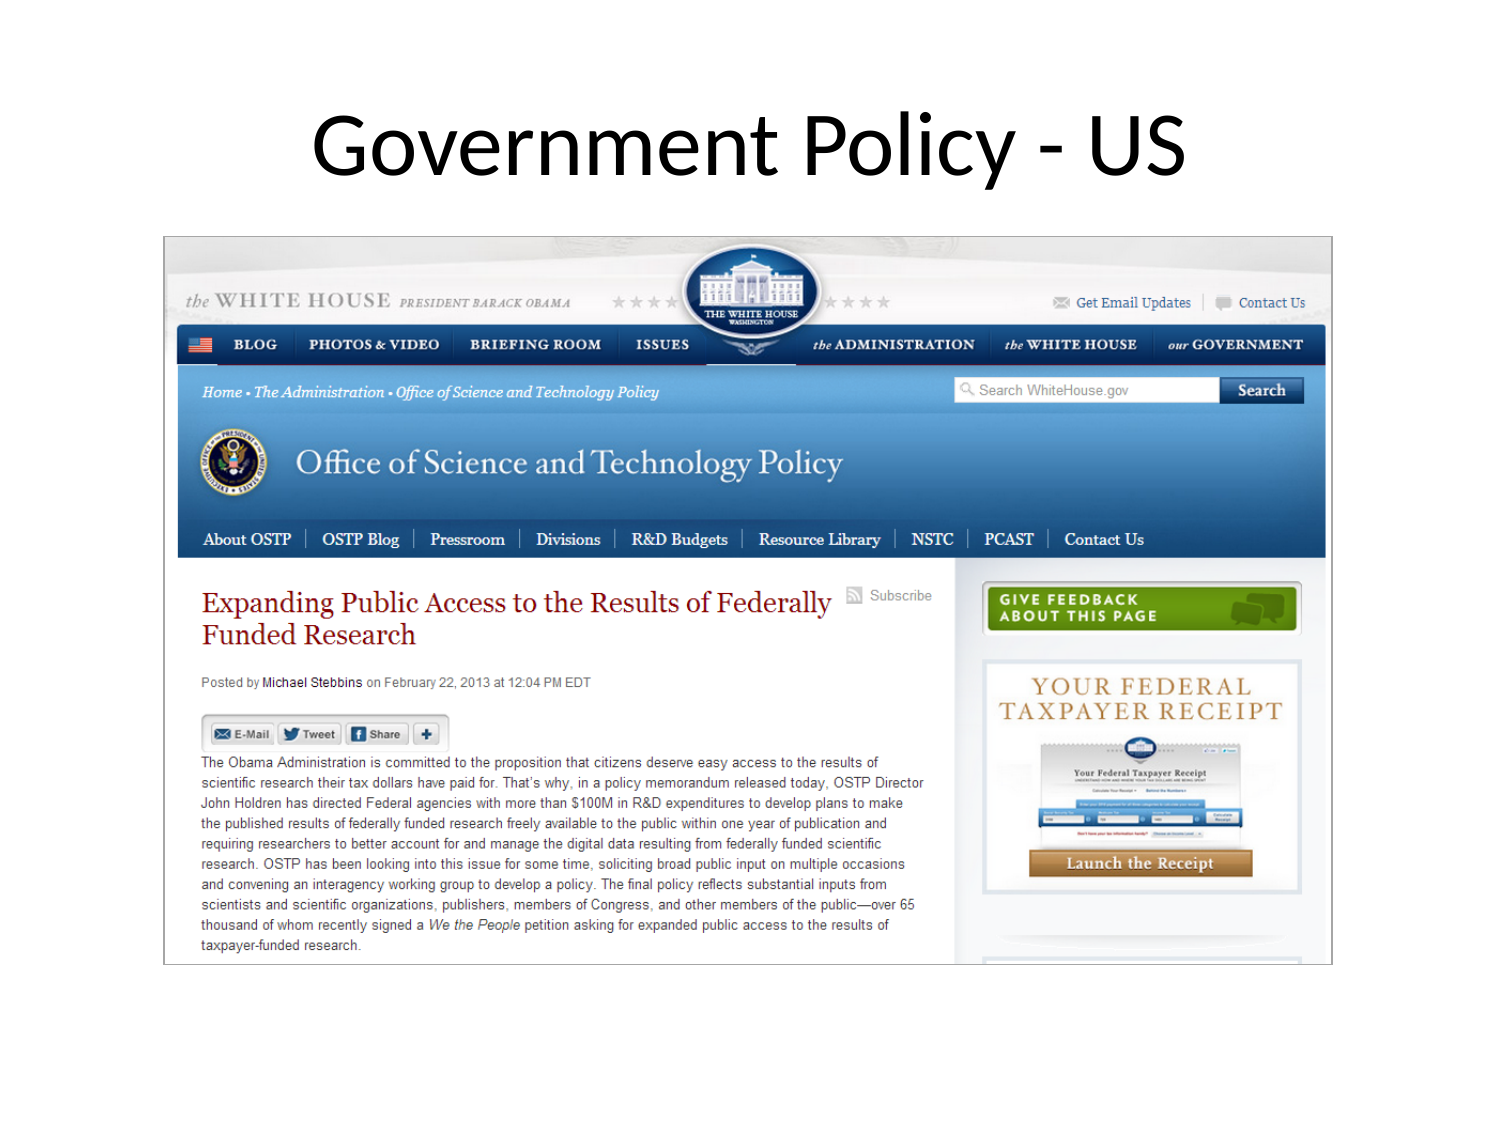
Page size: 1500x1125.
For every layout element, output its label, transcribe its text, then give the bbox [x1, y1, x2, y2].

picture [164, 237, 1332, 965]
title Government Policy - US [75, 45, 1425, 233]
